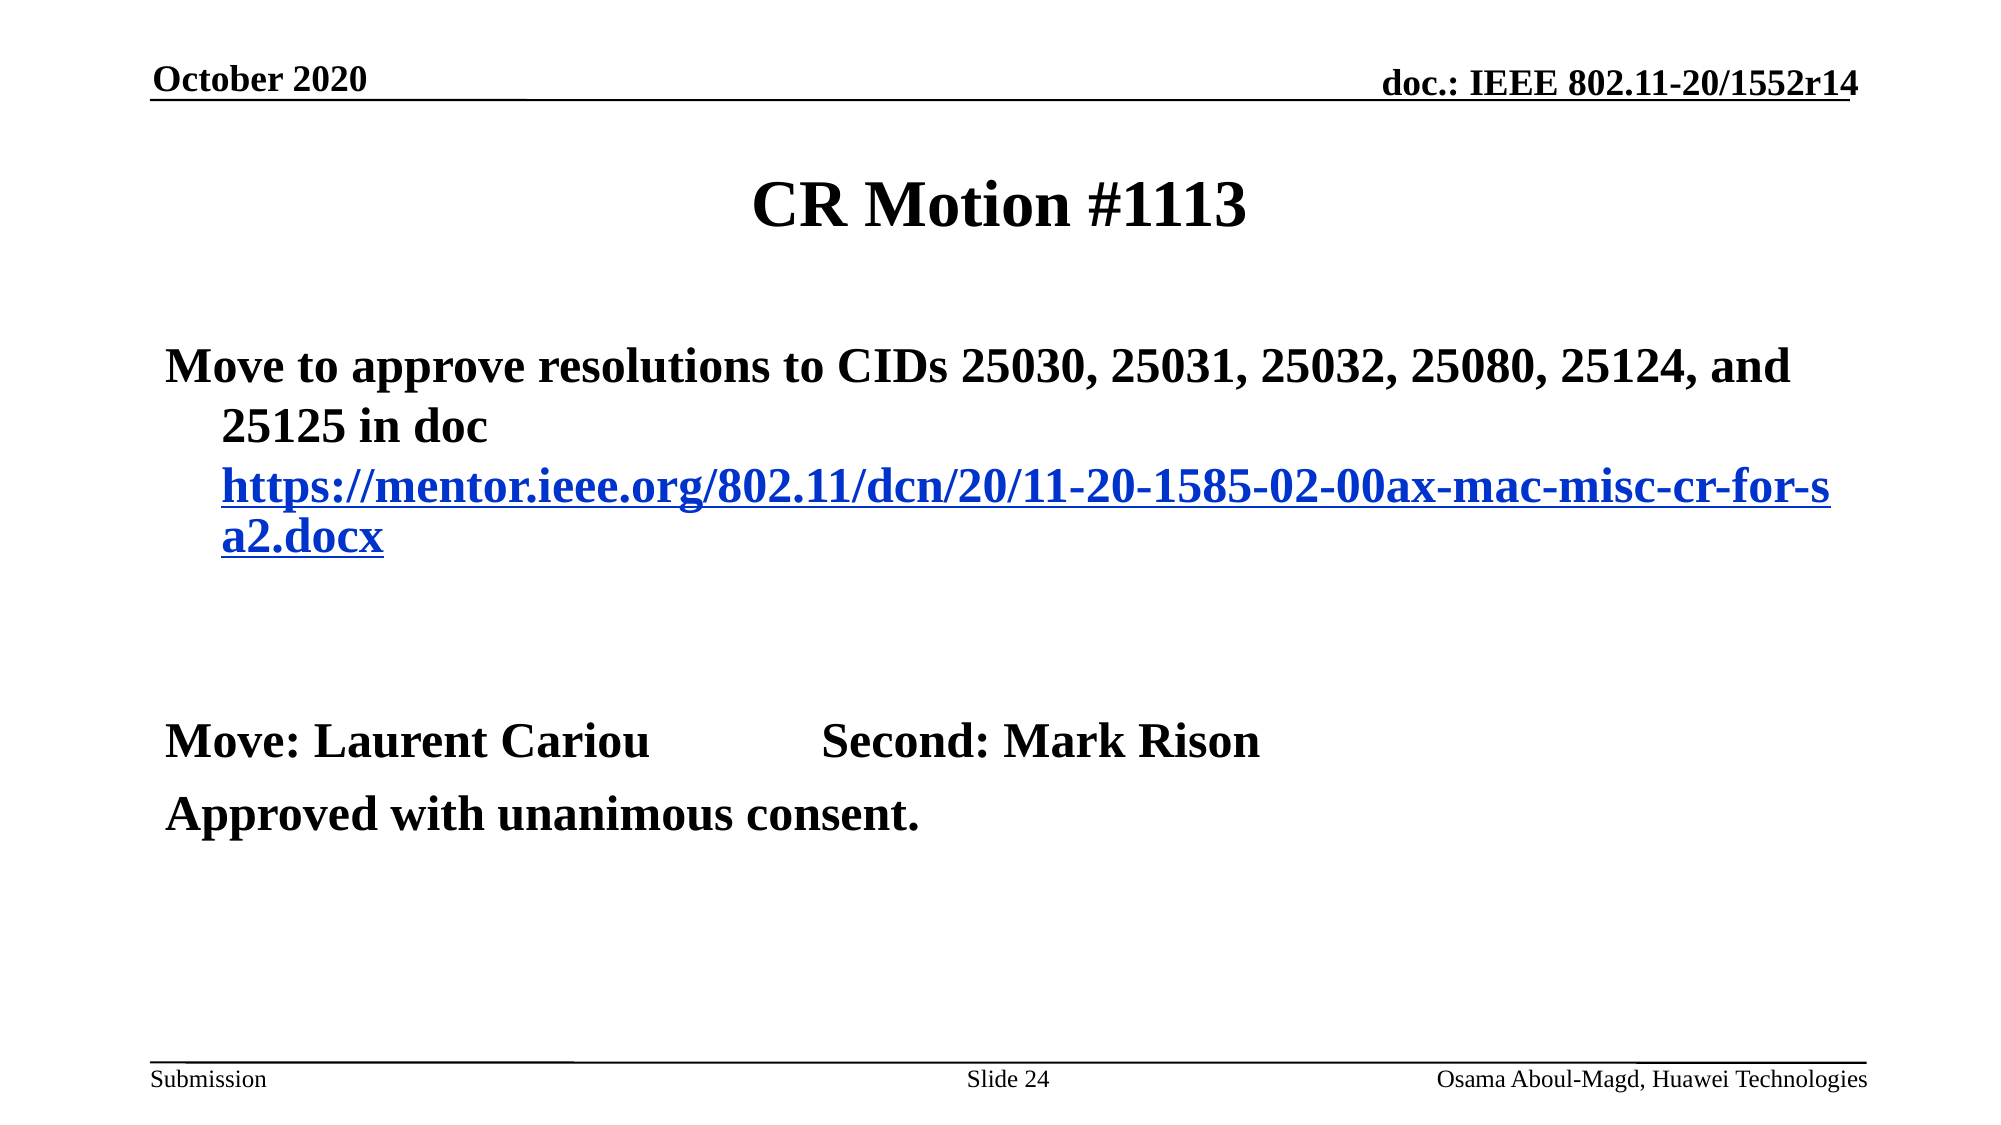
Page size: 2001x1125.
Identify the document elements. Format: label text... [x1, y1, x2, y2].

slide_number Slide 24 [950, 1061, 1067, 1123]
footer Osama Aboul-Magd, Huawei Technologies [1171, 1061, 1869, 1093]
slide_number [152, 54, 563, 100]
title CR Motion #1113 [149, 112, 1850, 288]
list Move to approve resolutions to CIDs 25030, 25031, 25032, 25080, 25124, and 25125 in doc https://mentor.ieee.org/802.11/dcn/20/11-20-1585-02-00ax-mac-misc-cr-for-sa2.docx Move: Laurent Cariou Second: Mark Rison Approved with unanimous consent. [149, 324, 1850, 1000]
